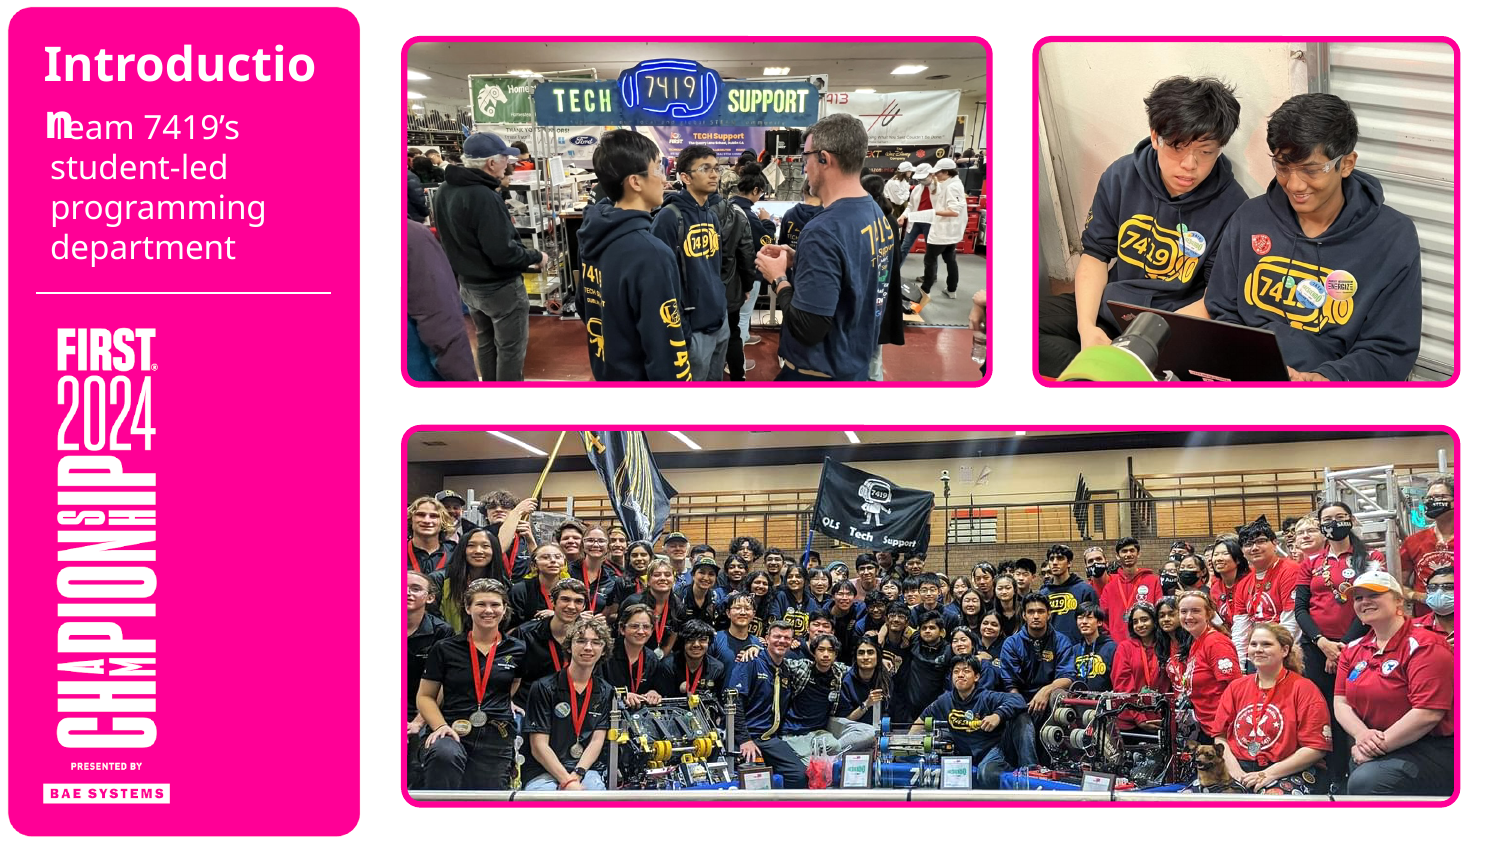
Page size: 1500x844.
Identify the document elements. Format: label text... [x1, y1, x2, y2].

title Introduction [43, 33, 325, 107]
picture [0, 0, 1500, 844]
subtitle Team 7419’s student-led programming department [50, 107, 319, 275]
